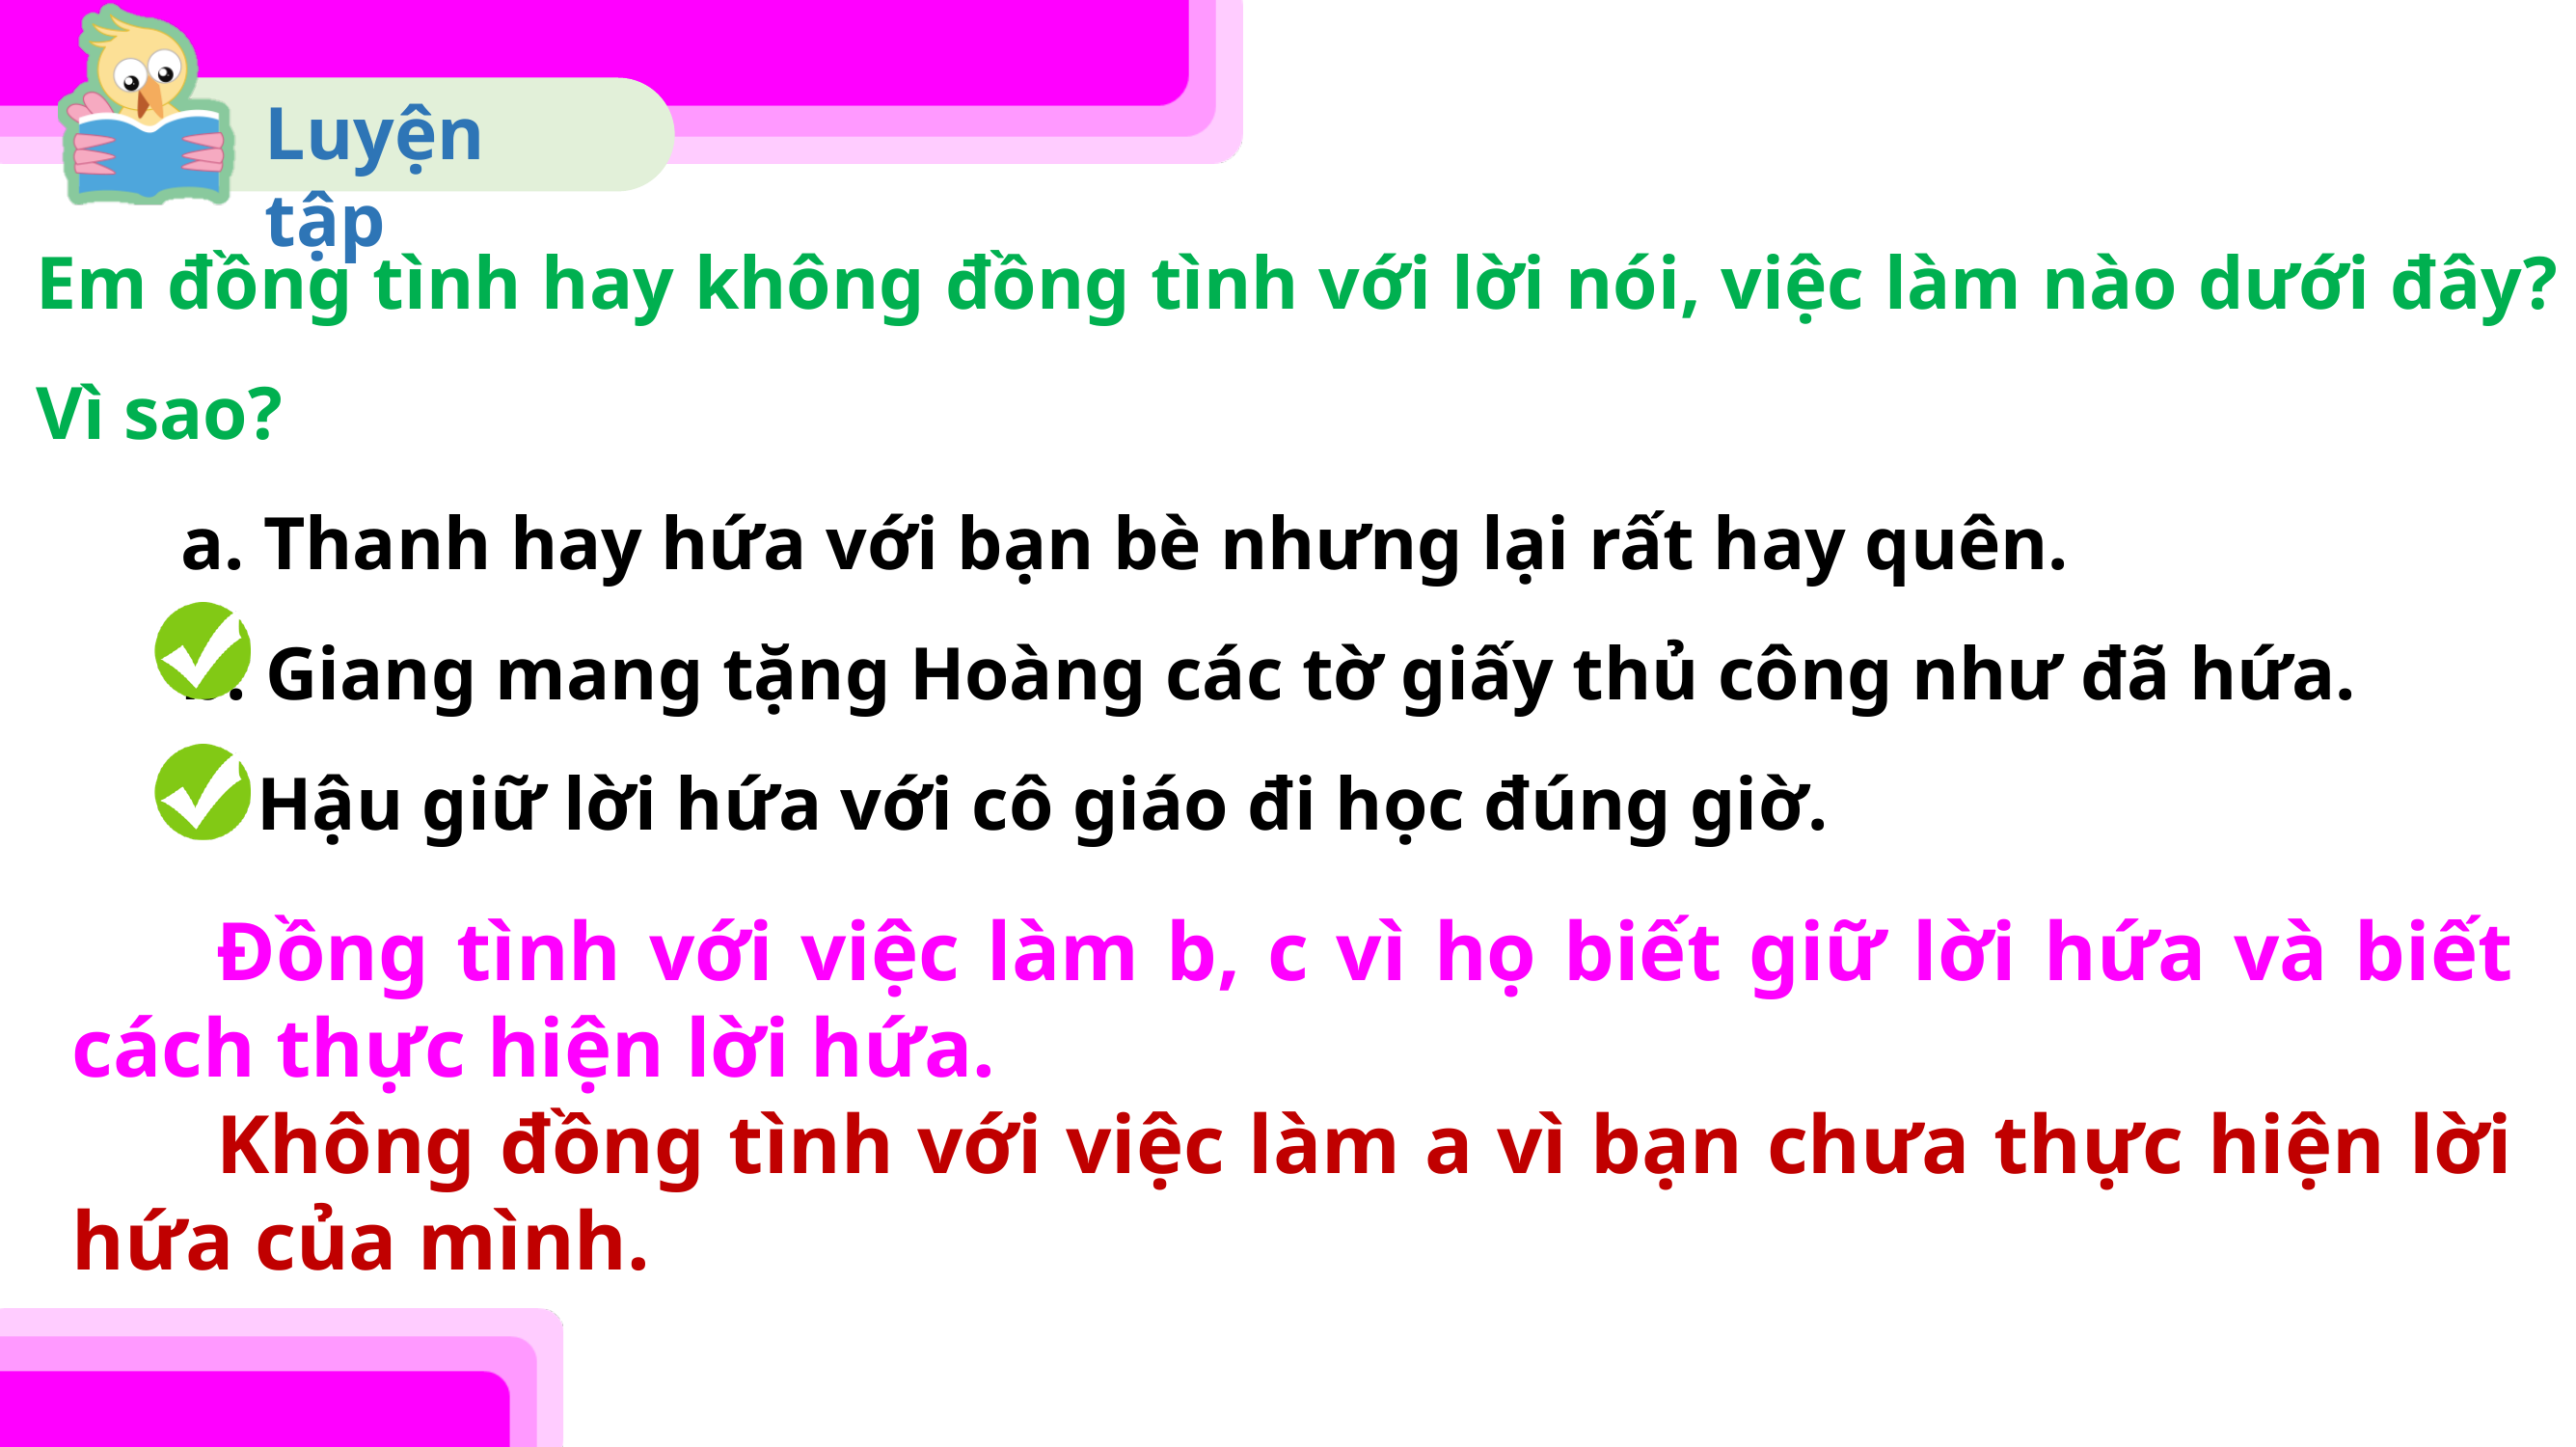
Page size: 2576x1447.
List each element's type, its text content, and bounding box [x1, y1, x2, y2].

picture [154, 602, 251, 699]
picture [154, 744, 251, 840]
picture [0, 0, 1243, 164]
text_box Đồng tình với việc làm b, c vì họ biết giữ lời hứa và biết cách thực hiện lời hứa. Không đồng tình với việc làm a vì bạn chưa thực hiện lời hứa của mình. [57, 892, 2530, 1294]
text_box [57, 3, 675, 209]
text_box Em đồng tình hay không đồng tình với lời nói, việc làm nào dưới đây? Vì sao? a. Thanh hay hứa với bạn bè nhưng lại rất hay quên. b. Giang mang tặng Hoàng các tờ giấy thủ công như đã hứa. c. Hậu giữ lời hứa với cô giáo đi học đúng giờ. [21, 185, 2575, 852]
picture [0, 1308, 564, 1447]
